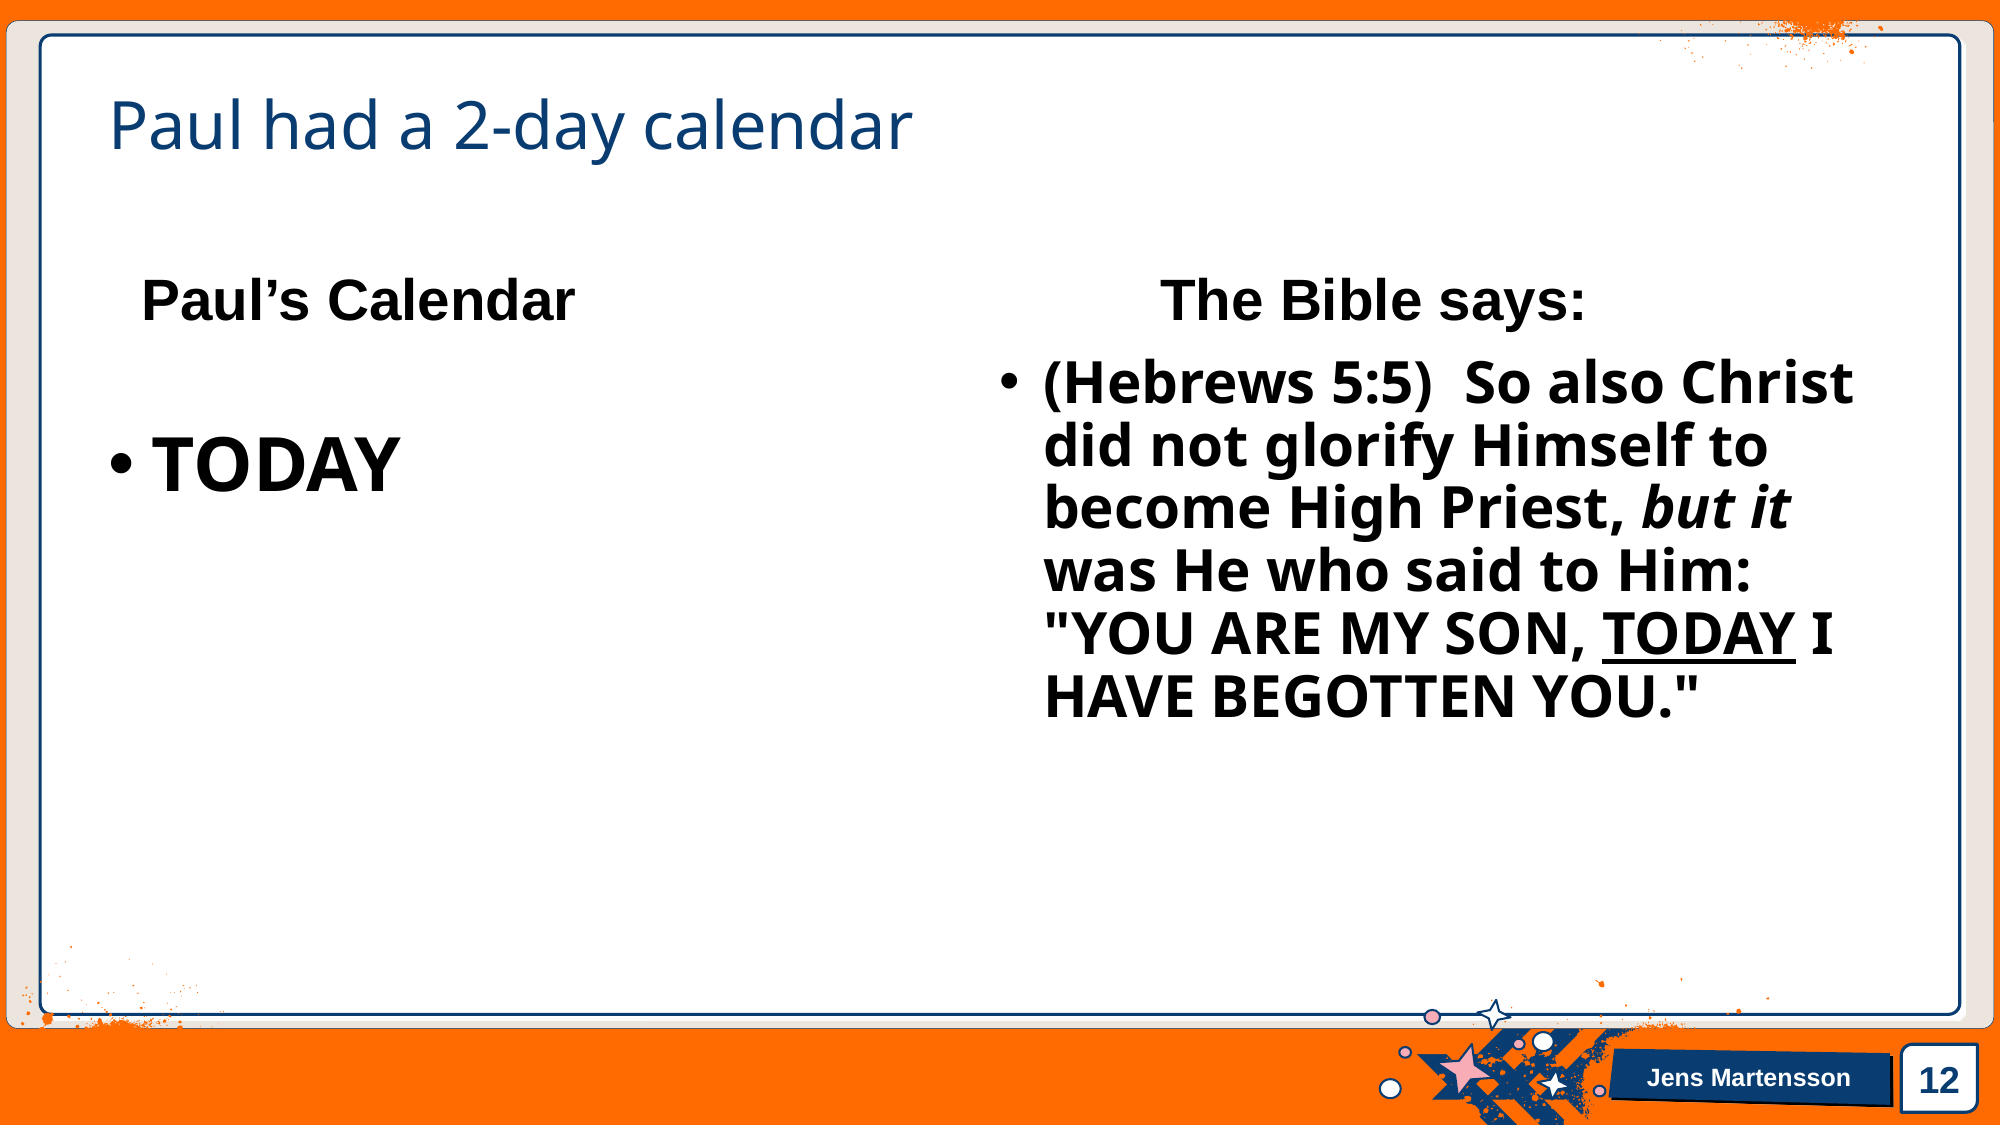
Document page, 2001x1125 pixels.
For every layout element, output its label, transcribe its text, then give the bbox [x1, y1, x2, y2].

list TODAY [108, 426, 917, 909]
title Paul had a 2-day calendar [108, 91, 1891, 165]
list The Bible says: [1160, 270, 1859, 330]
list (Hebrews 5:5) So also Christ did not glorify Himself to become High Priest, but it was He who said to Him: "YOU ARE MY SON, TODAY I HAVE BEGOTTEN YOU." [999, 352, 1892, 887]
slide_number 12 [1899, 1042, 1979, 1114]
list Paul’s Calendar [141, 270, 840, 330]
